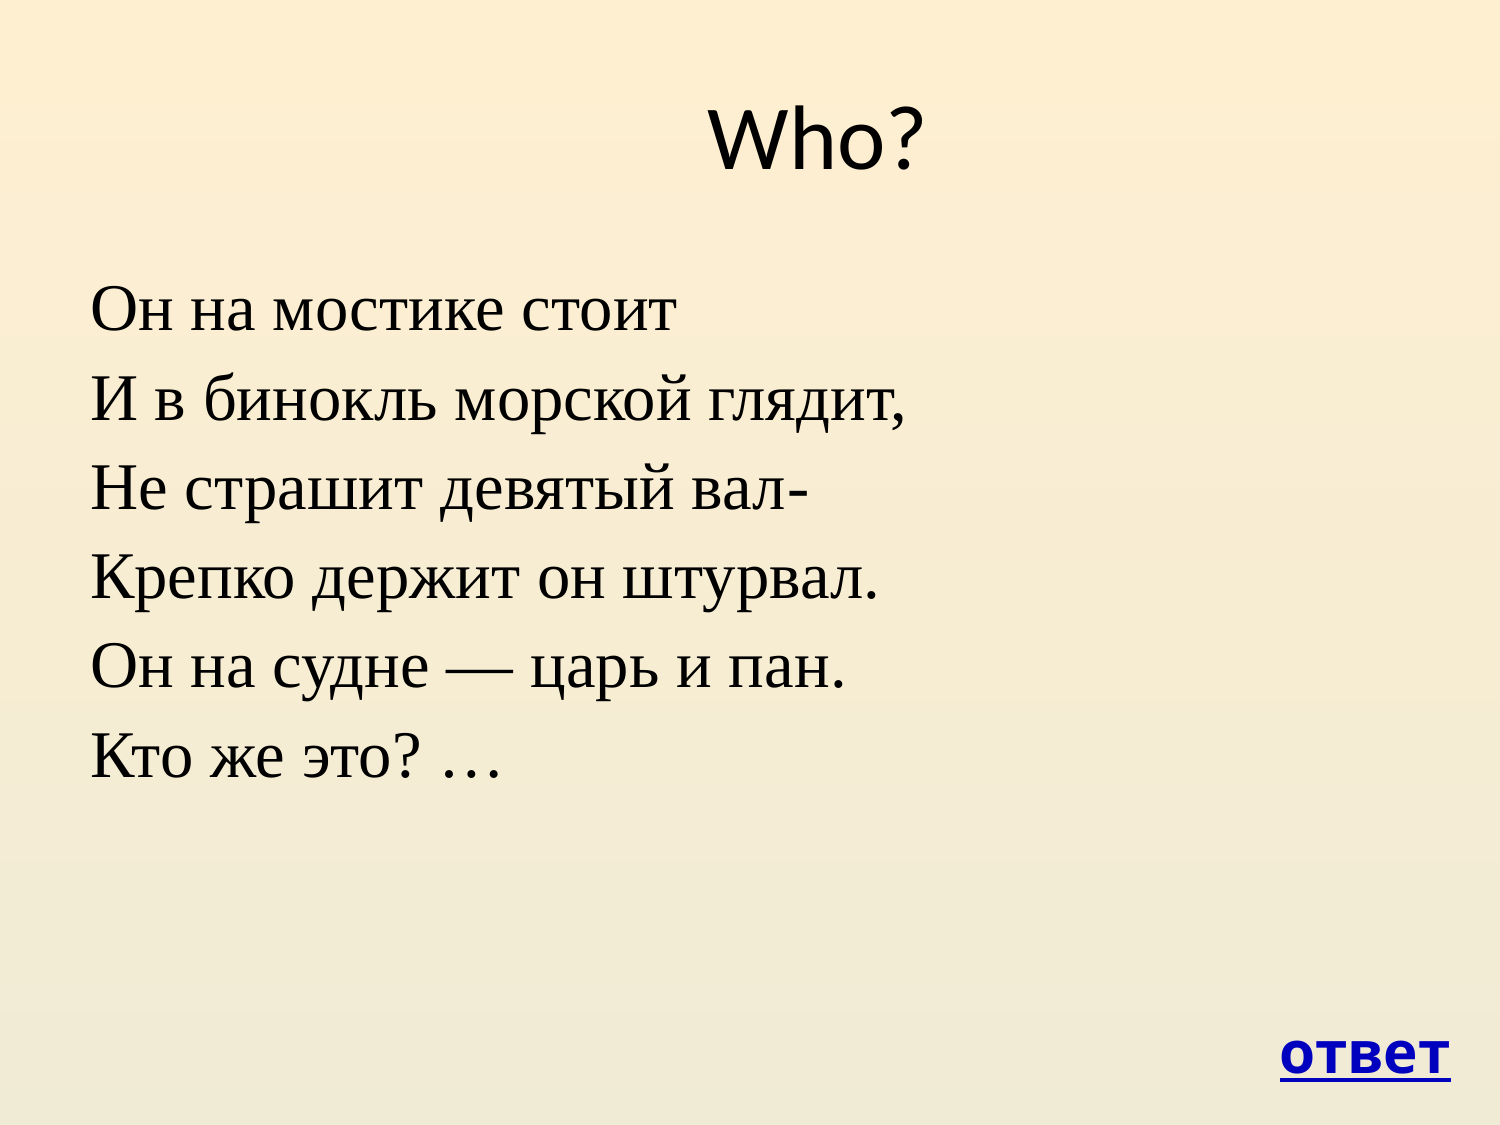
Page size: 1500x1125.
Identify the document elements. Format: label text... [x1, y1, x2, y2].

text_box ответ [1253, 1007, 1477, 1102]
list Он на мостике стоит И в бинокль морской глядит, Не страшит девятый вал- Крепко держит он штурвал. Он на судне — царь и пан. Кто же это? … [75, 262, 1425, 1005]
title Who? [136, 69, 1500, 197]
